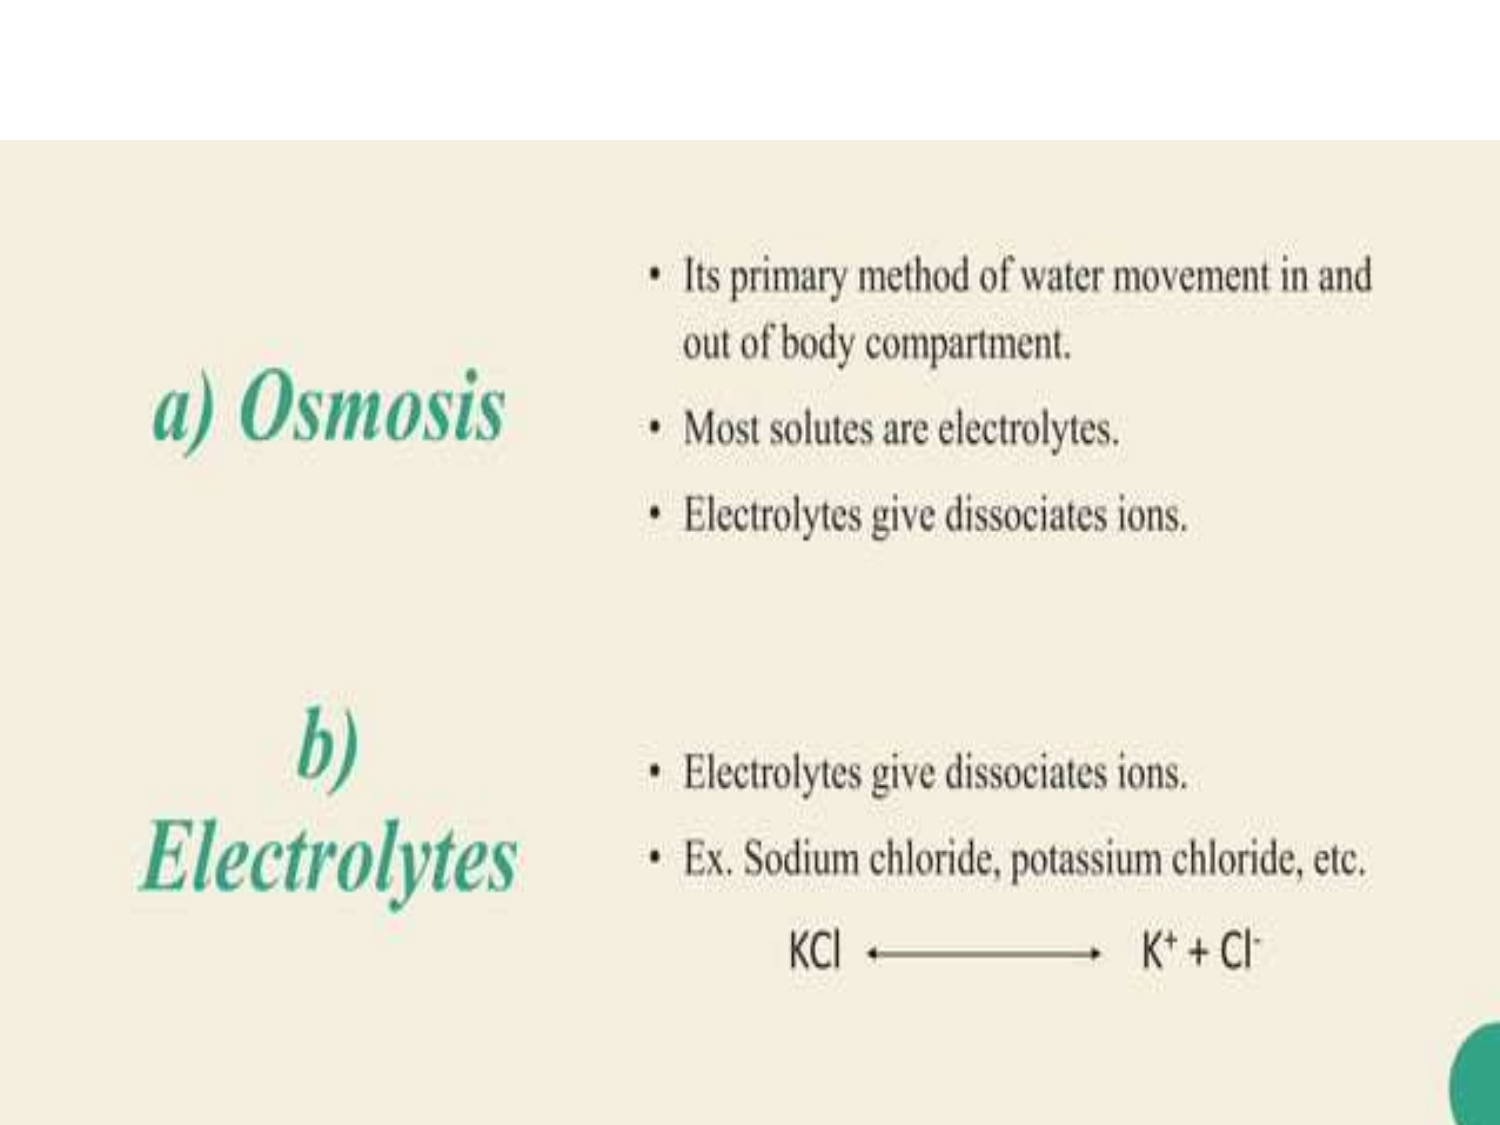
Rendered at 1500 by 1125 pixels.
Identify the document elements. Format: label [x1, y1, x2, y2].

picture [0, 139, 1500, 1125]
